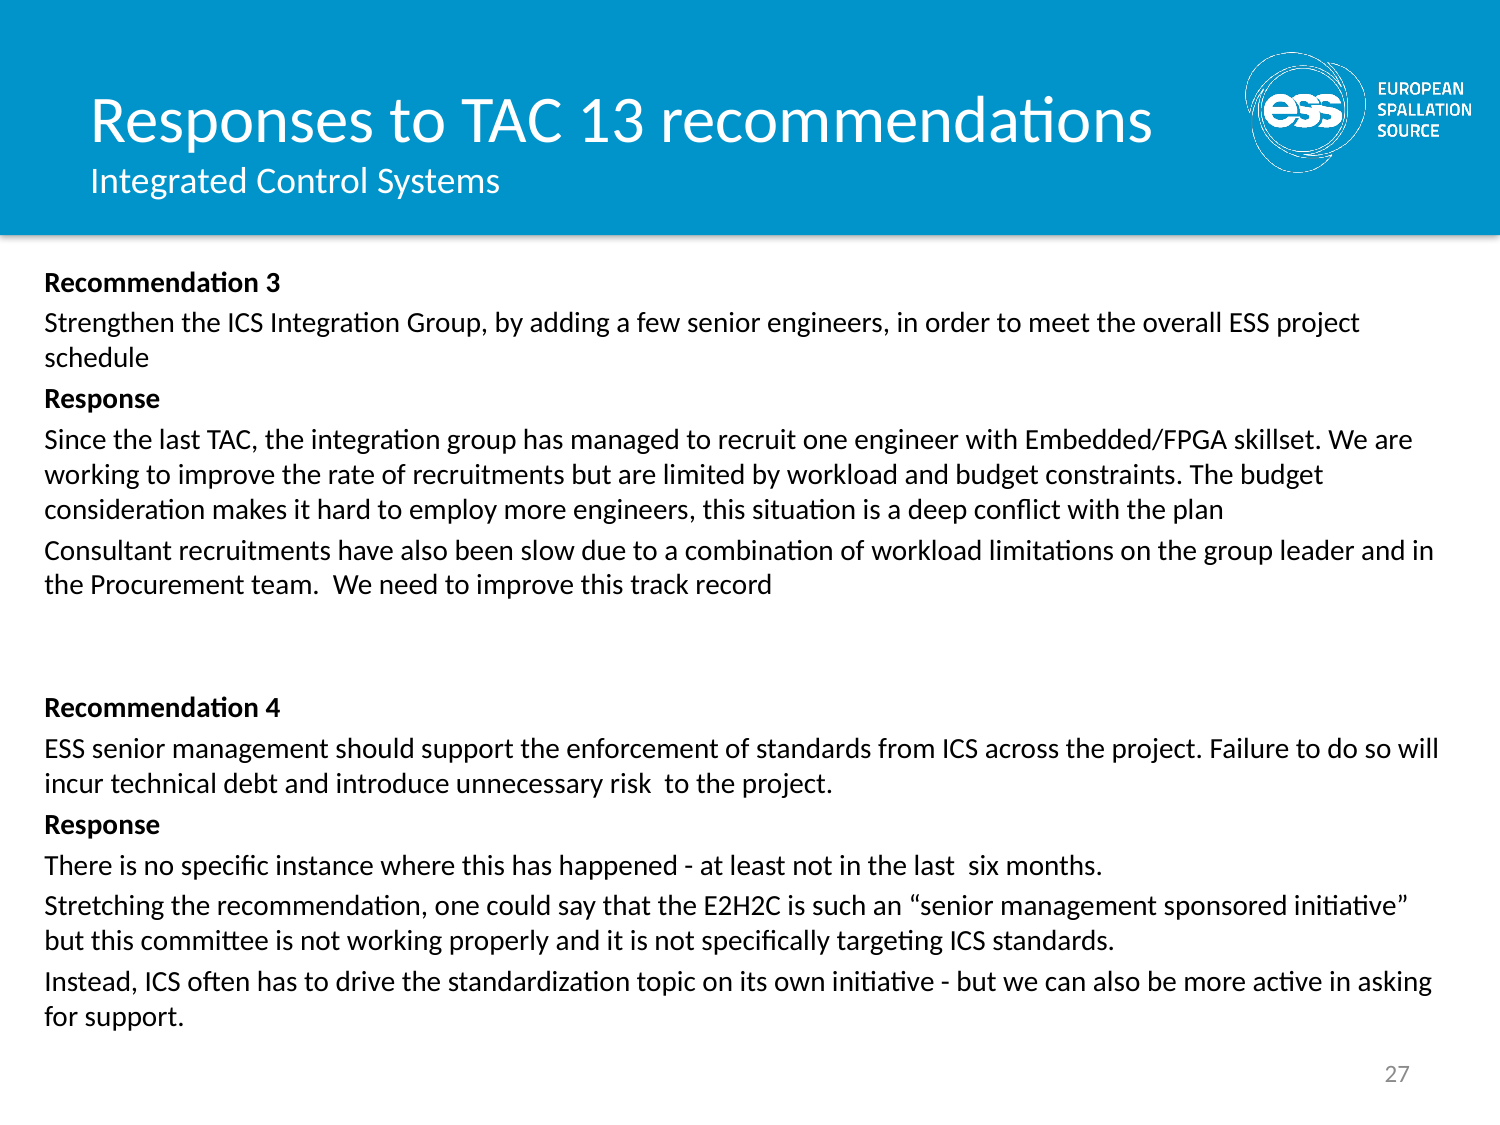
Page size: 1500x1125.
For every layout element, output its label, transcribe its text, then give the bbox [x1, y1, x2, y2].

picture [1409, 104, 1415, 115]
picture [1454, 83, 1458, 94]
title Responses to TAC 13 recommendations Integrated Control Systems [75, 45, 1247, 233]
picture [1264, 94, 1342, 127]
picture [1423, 83, 1430, 94]
picture [1418, 104, 1423, 115]
picture [1398, 109, 1406, 115]
list Recommendation 3 Strengthen the ICS Integration Group, by adding a few senior engineers, in order to meet the overall ESS project schedule Response Since the last TAC, the integration group has managed to recruit one engineer with Embedded/FPGA skillset. We are working to improve the rate of recruitments but are limited by workload and budget constraints. The budget consideration makes it hard to employ more engineers, this situation is a deep conflict with the plan Consultant recruitments have also been slow due to a combination of workload limitations on the group leader and in the Procurement team. We need to improve this track record Recommendation 4 ESS senior management should support the enforcement of standards from ICS across the project. Failure to do so will incur technical debt and introduce unnecessary risk to the project. Response There is no specific instance where this has happened - at least not in the last six months. Stretching the recommendation, one could say that the E2H2C is such an “senior management sponsored initiative” but this committee is not working properly and it is not specifically targeting ICS standards. Instead, ICS often has to drive the standardization topic on its own initiative - but we can also be more active in asking for support. [29, 255, 1459, 1083]
picture [1389, 104, 1393, 115]
picture [1432, 125, 1438, 136]
picture [1400, 83, 1407, 94]
slide_number 27 [1074, 1042, 1425, 1103]
picture [1436, 104, 1444, 115]
picture [1379, 83, 1385, 94]
picture [1443, 86, 1450, 93]
picture [1422, 125, 1428, 134]
